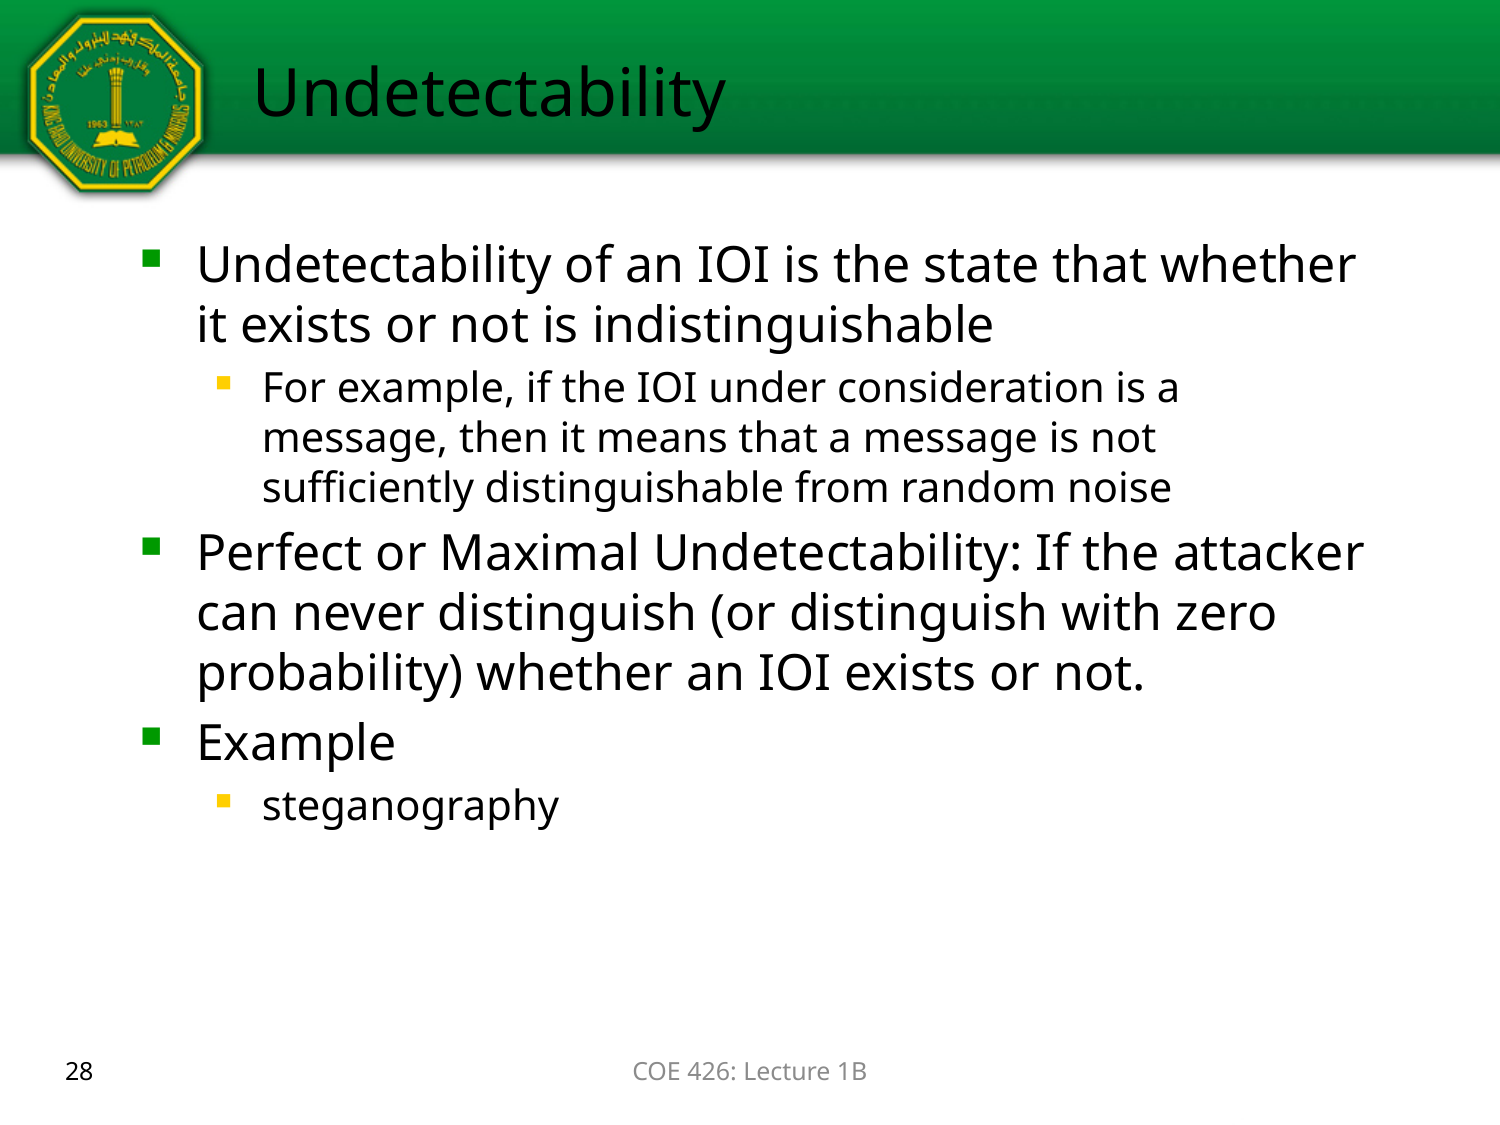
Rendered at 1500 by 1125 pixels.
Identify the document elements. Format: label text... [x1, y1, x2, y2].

slide_number 28 [50, 1042, 388, 1103]
title Undetectability [237, 35, 1437, 138]
footer COE 426: Lecture 1B [496, 1042, 1004, 1103]
picture [0, 0, 1500, 1125]
list Undetectability of an IOI is the state that whether it exists or not is indistinguishable For example, if the IOI under consideration is a message, then it means that a message is not sufficiently distinguishable from random noise Perfect or Maximal Undetectability: If the attacker can never distinguish (or distinguish with zero probability) whether an IOI exists or not. Example steganography [125, 224, 1382, 1006]
